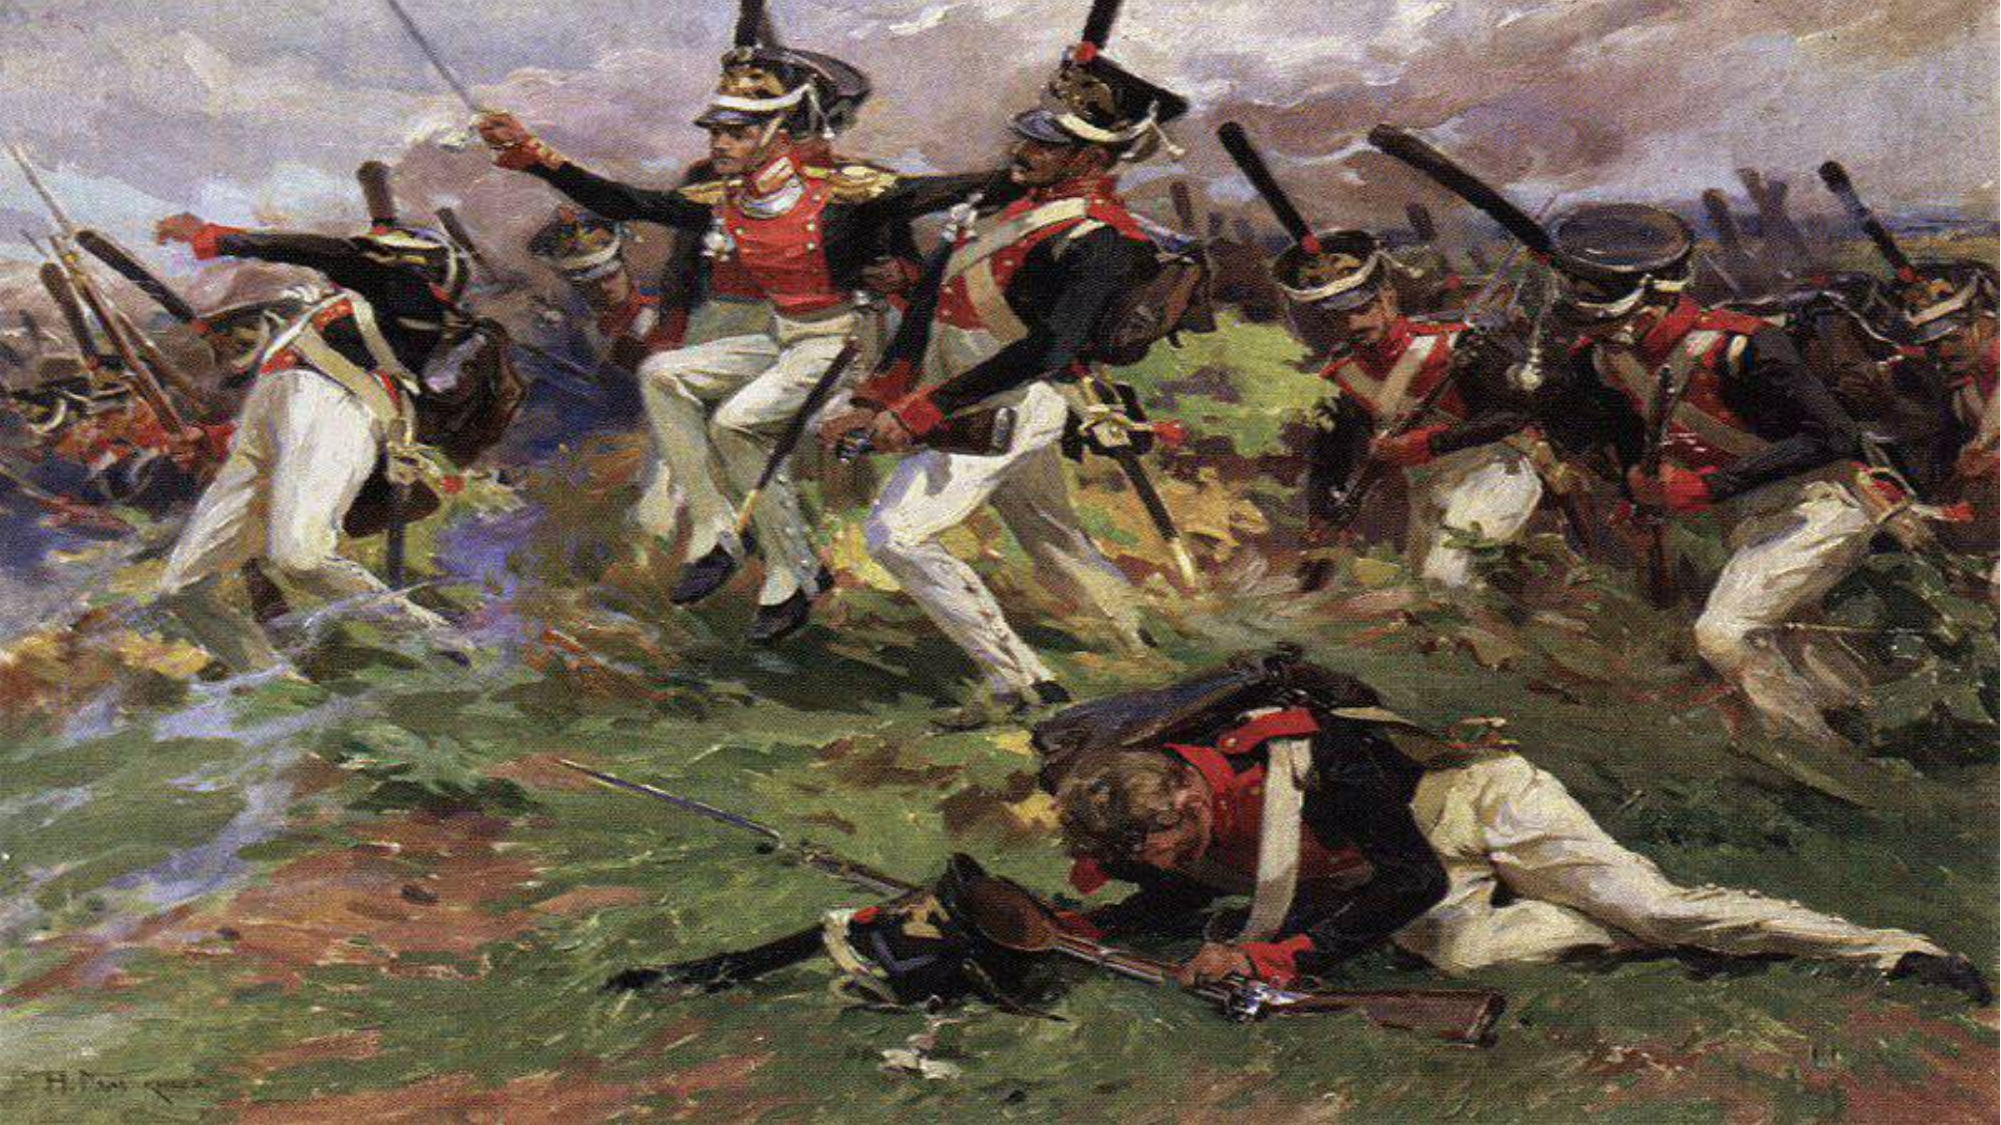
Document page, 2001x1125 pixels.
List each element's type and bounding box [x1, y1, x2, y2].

list [0, 0, 2000, 1125]
